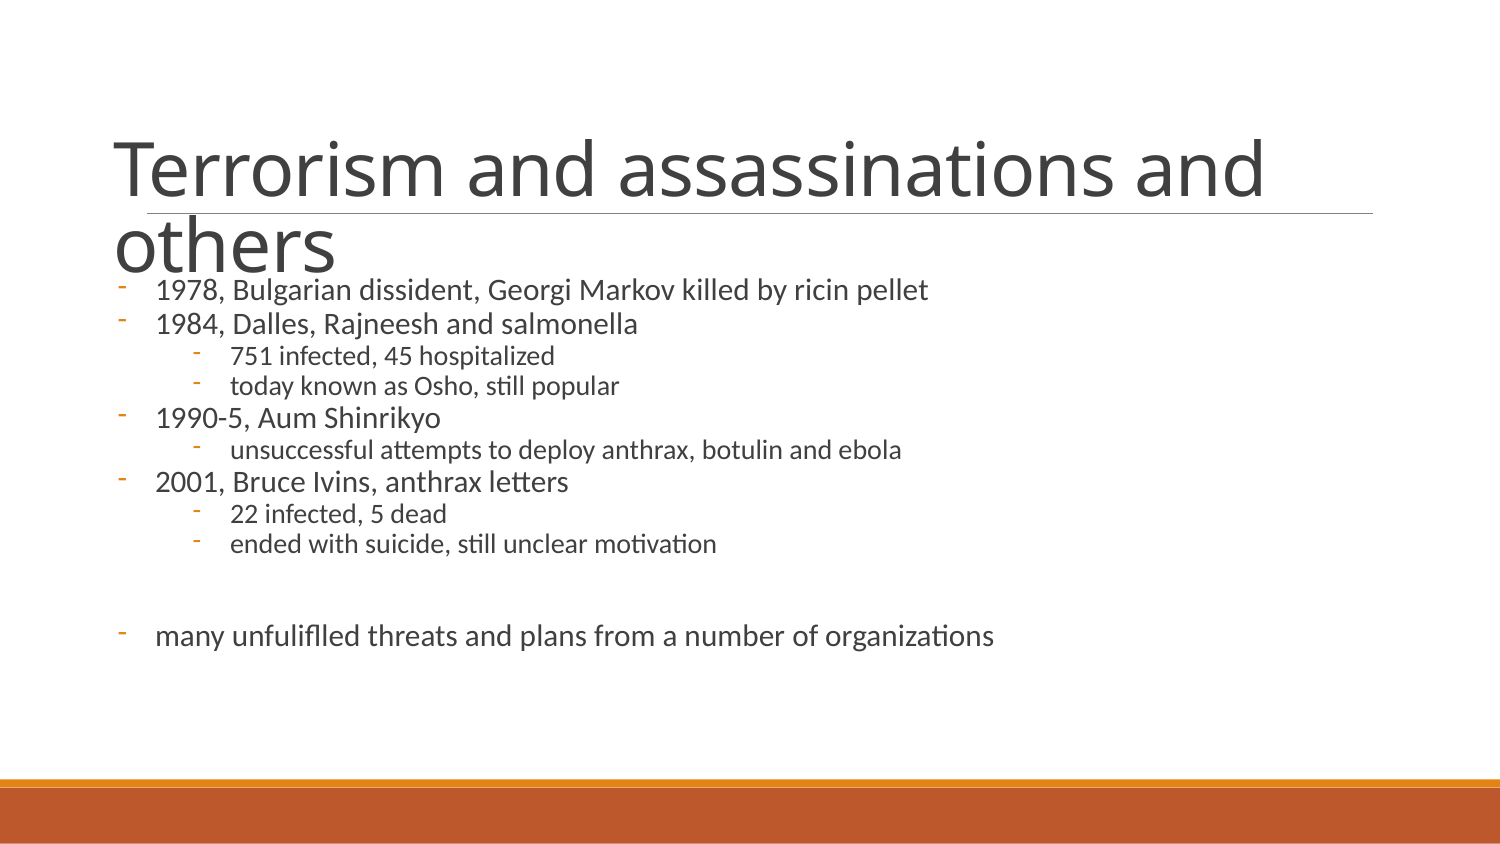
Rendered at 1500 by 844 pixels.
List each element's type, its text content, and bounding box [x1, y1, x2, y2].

list 1978, Bulgarian dissident, Georgi Markov killed by ricin pellet 1984, Dalles, Rajneesh and salmonella 751 infected, 45 hospitalized today known as Osho, still popular 1990-5, Aum Shinrikyo unsuccessful attempts to deploy anthrax, botulin and ebola 2001, Bruce Ivins, anthrax letters 22 infected, 5 dead ended with suicide, still unclear motivation many unfuliflled threats and plans from a number of organizations [64, 221, 1463, 779]
title Terrorism and assassinations and others [98, 120, 1496, 221]
